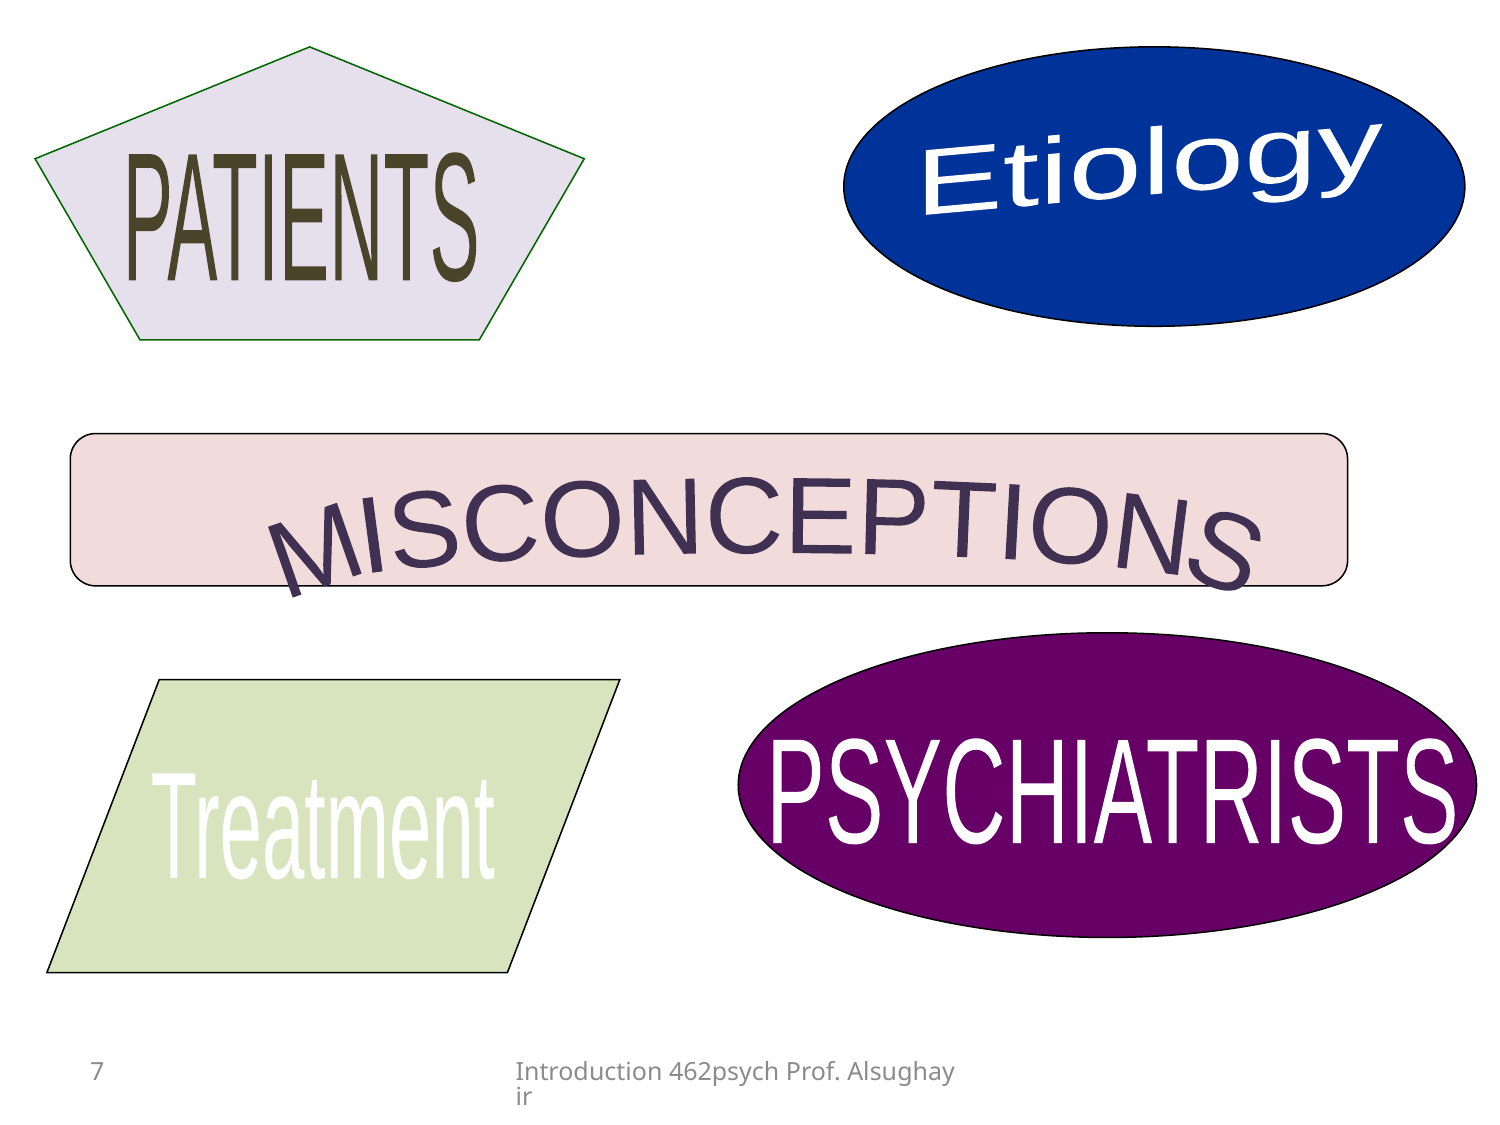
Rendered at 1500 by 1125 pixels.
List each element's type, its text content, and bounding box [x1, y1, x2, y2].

footer Introduction 462psych Prof. Alsughayir [512, 1042, 988, 1103]
text_box [738, 632, 1477, 938]
text_box [70, 433, 1348, 586]
text_box [35, 46, 585, 340]
text_box [46, 679, 620, 973]
text_box [843, 46, 1465, 327]
slide_number 7 [75, 1042, 425, 1103]
